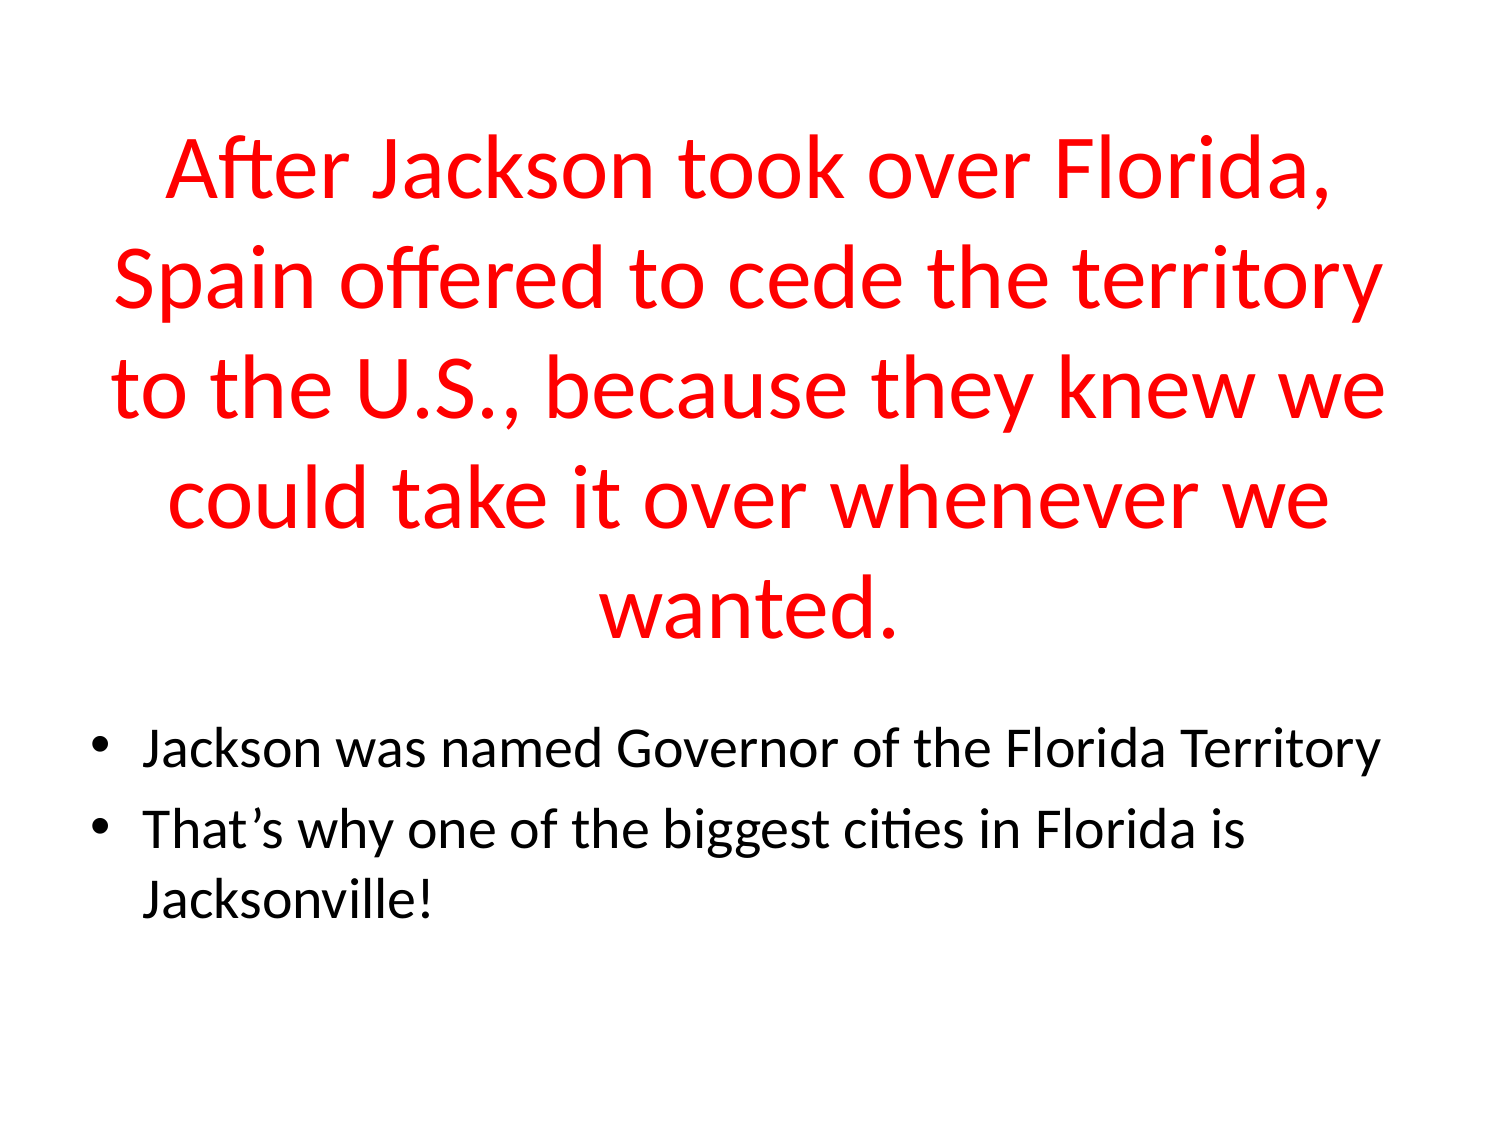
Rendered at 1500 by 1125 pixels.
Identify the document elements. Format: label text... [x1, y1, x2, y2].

list Jackson was named Governor of the Florida Territory That’s why one of the biggest cities in Florida is Jacksonville! [75, 701, 1425, 1005]
title After Jackson took over Florida, Spain offered to cede the territory to the U.S., because they knew we could take it over whenever we wanted. [75, 45, 1425, 701]
